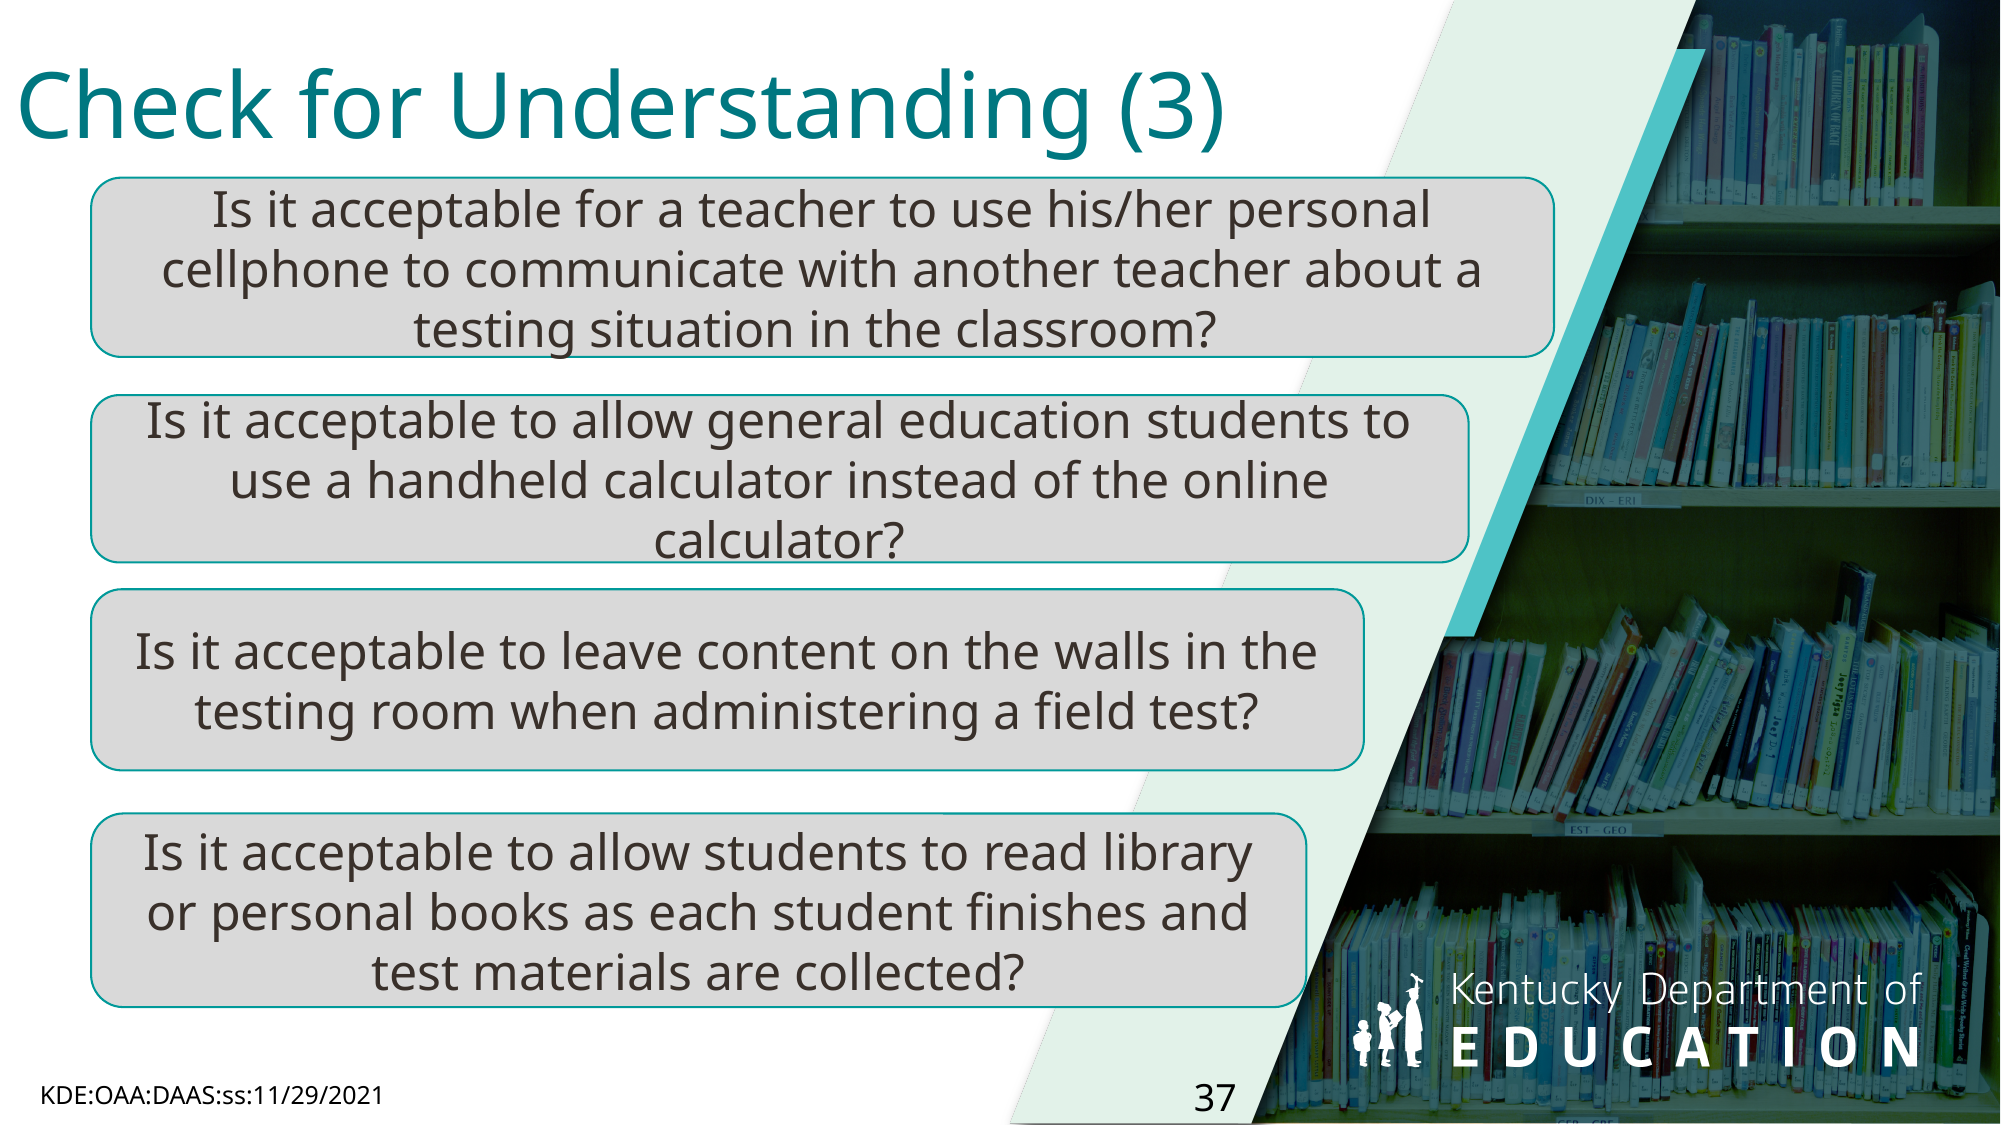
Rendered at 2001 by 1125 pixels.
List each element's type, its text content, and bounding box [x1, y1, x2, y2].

text_box Is it acceptable for a teacher to use his/her personal cellphone to communicate with another teacher about a testing situation in the classroom? [90, 176, 1556, 358]
title Check for Understanding (3) [0, 0, 1725, 218]
slide_number 37 [1179, 1066, 1292, 1125]
footer KDE:OAA:DAAS:ss:11/29/2021 [0, 1064, 426, 1125]
text_box Is it acceptable to leave content on the walls in the testing room when administering a field test? [90, 588, 1365, 772]
text_box Is it acceptable to allow students to read library or personal books as each student finishes and test materials are collected? [90, 812, 1308, 1009]
text_box Is it acceptable to allow general education students to use a handheld calculator instead of the online calculator? [90, 394, 1470, 564]
picture [0, 0, 2001, 1125]
